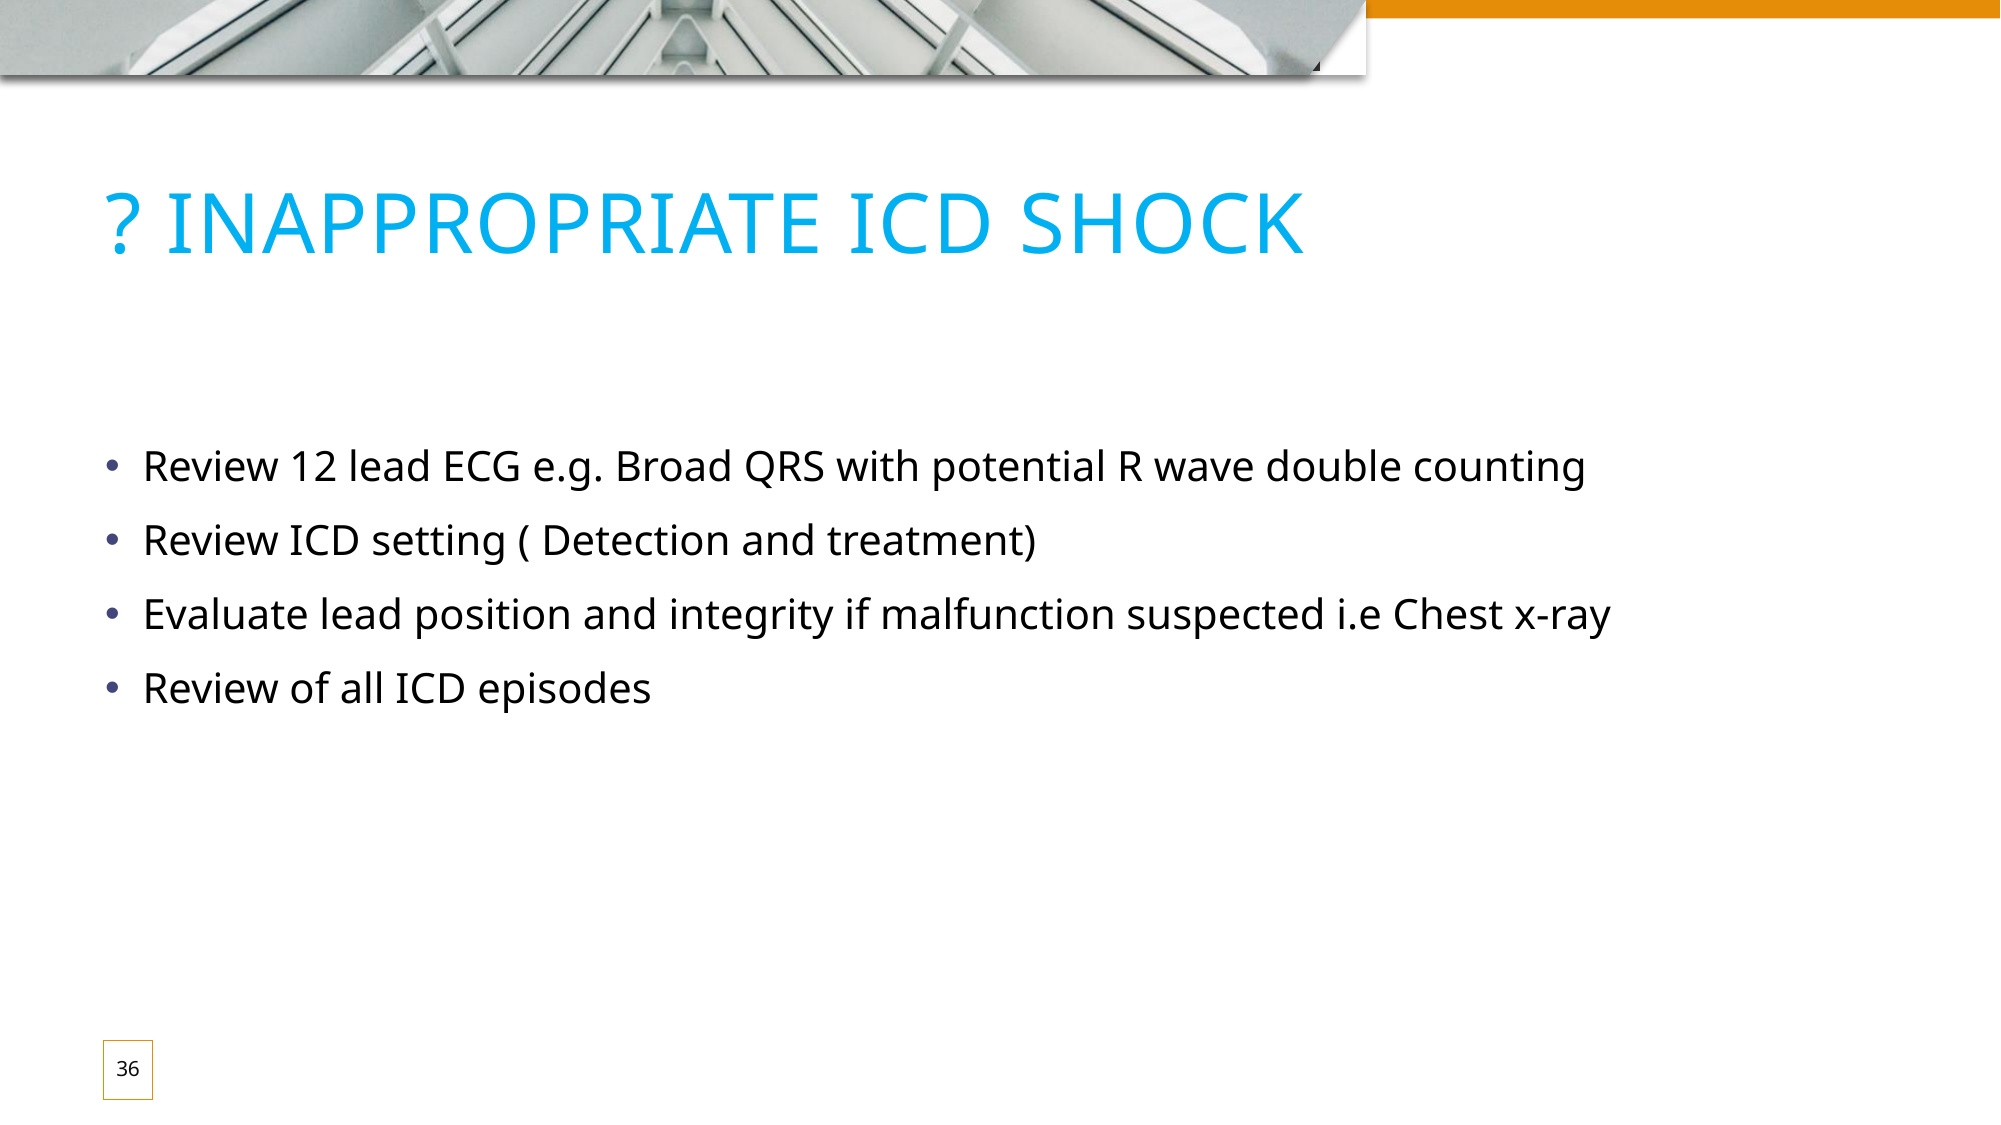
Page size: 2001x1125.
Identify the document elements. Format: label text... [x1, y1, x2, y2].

list Review 12 lead ECG e.g. Broad QRS with potential R wave double counting Review ICD setting ( Detection and treatment) Evaluate lead position and integrity if malfunction suspected i.e Chest x-ray Review of all ICD episodes [90, 437, 1778, 1038]
picture [0, 0, 1367, 76]
title ? Inappropriate icd shock [90, 162, 1863, 279]
slide_number 36 [103, 1040, 153, 1100]
